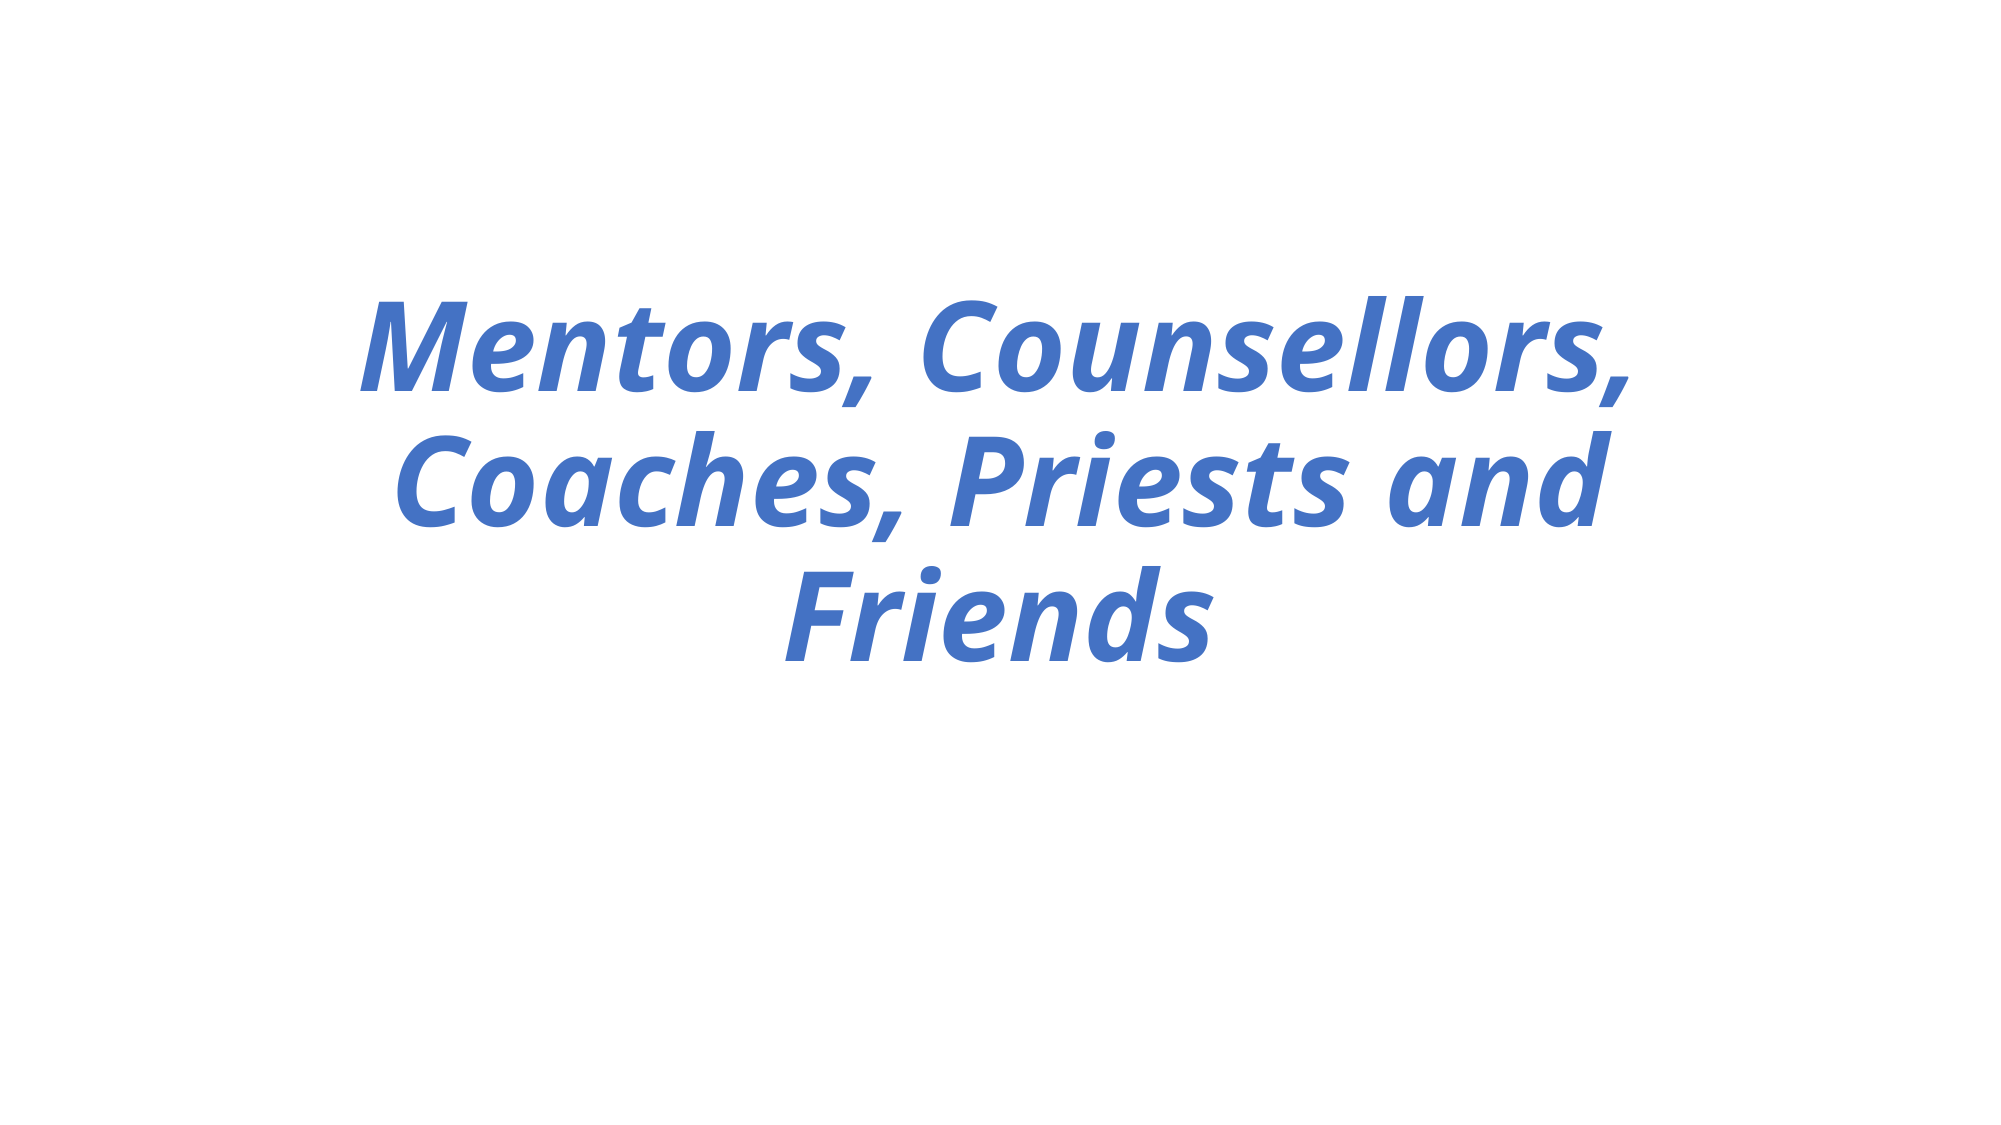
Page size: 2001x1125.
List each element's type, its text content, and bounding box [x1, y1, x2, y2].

title Mentors, Counsellors, Coaches, Priests and Friends [249, 304, 1750, 697]
